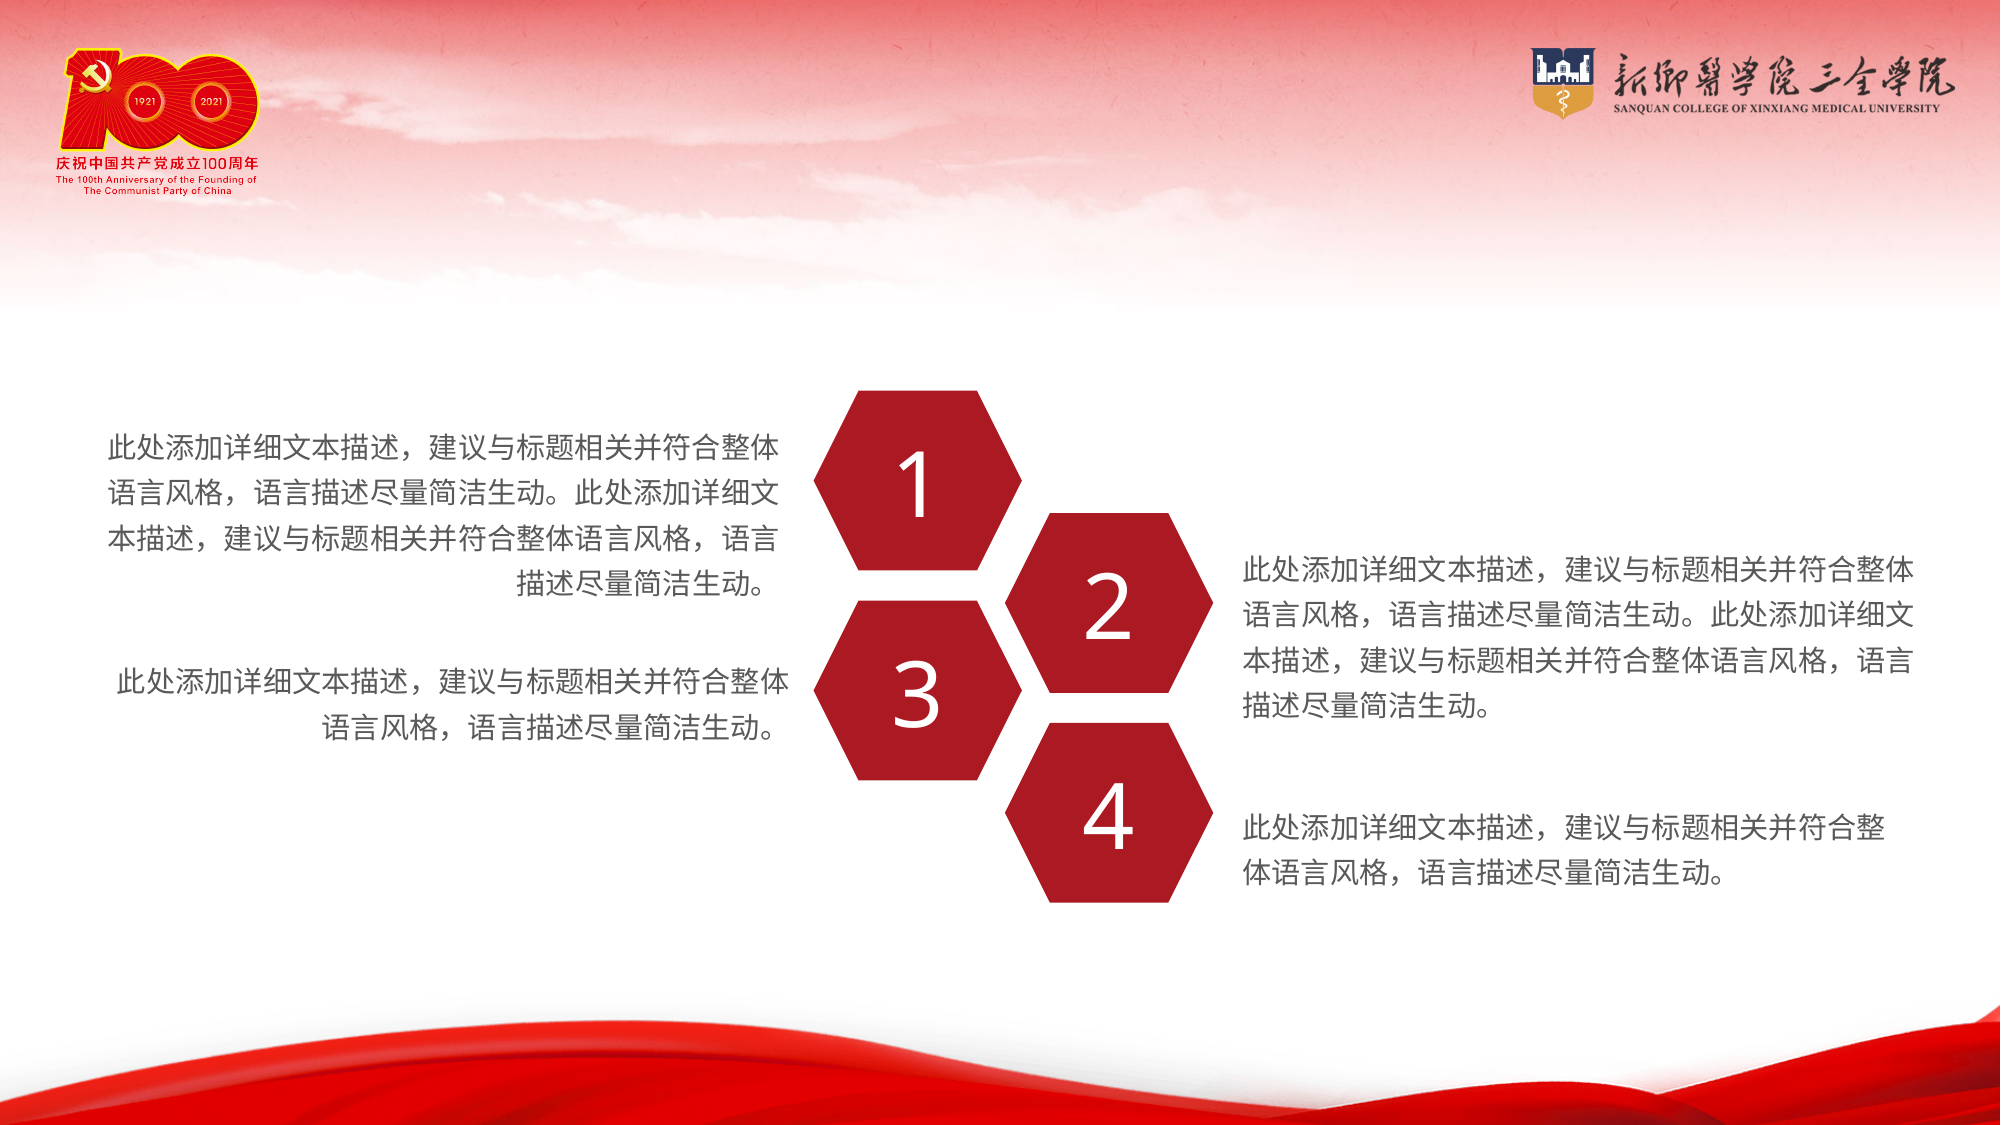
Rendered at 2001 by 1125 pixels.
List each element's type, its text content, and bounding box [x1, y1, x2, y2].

text_box 此处添加详细文本描述，建议与标题相关并符合整体语言风格，语言描述尽量简洁生动。此处添加详细文本描述，建议与标题相关并符合整体语言风格，语言描述尽量简洁生动。 [1227, 533, 1939, 730]
picture [0, 0, 2000, 405]
text_box 此处添加详细文本描述，建议与标题相关并符合整体语言风格，语言描述尽量简洁生动。此处添加详细文本描述，建议与标题相关并符合整体语言风格，语言描述尽量简洁生动。 [84, 411, 795, 608]
text_box 此处添加详细文本描述，建议与标题相关并符合整体语言风格，语言描述尽量简洁生动。 [84, 645, 805, 752]
text_box 2 [1003, 512, 1215, 694]
text_box 1 [812, 405, 1024, 572]
text_box 此处添加详细文本描述，建议与标题相关并符合整体语言风格，语言描述尽量简洁生动。 [1227, 791, 1929, 897]
picture [0, 992, 2000, 1125]
text_box 4 [1003, 721, 1215, 904]
text_box 3 [812, 599, 1024, 782]
